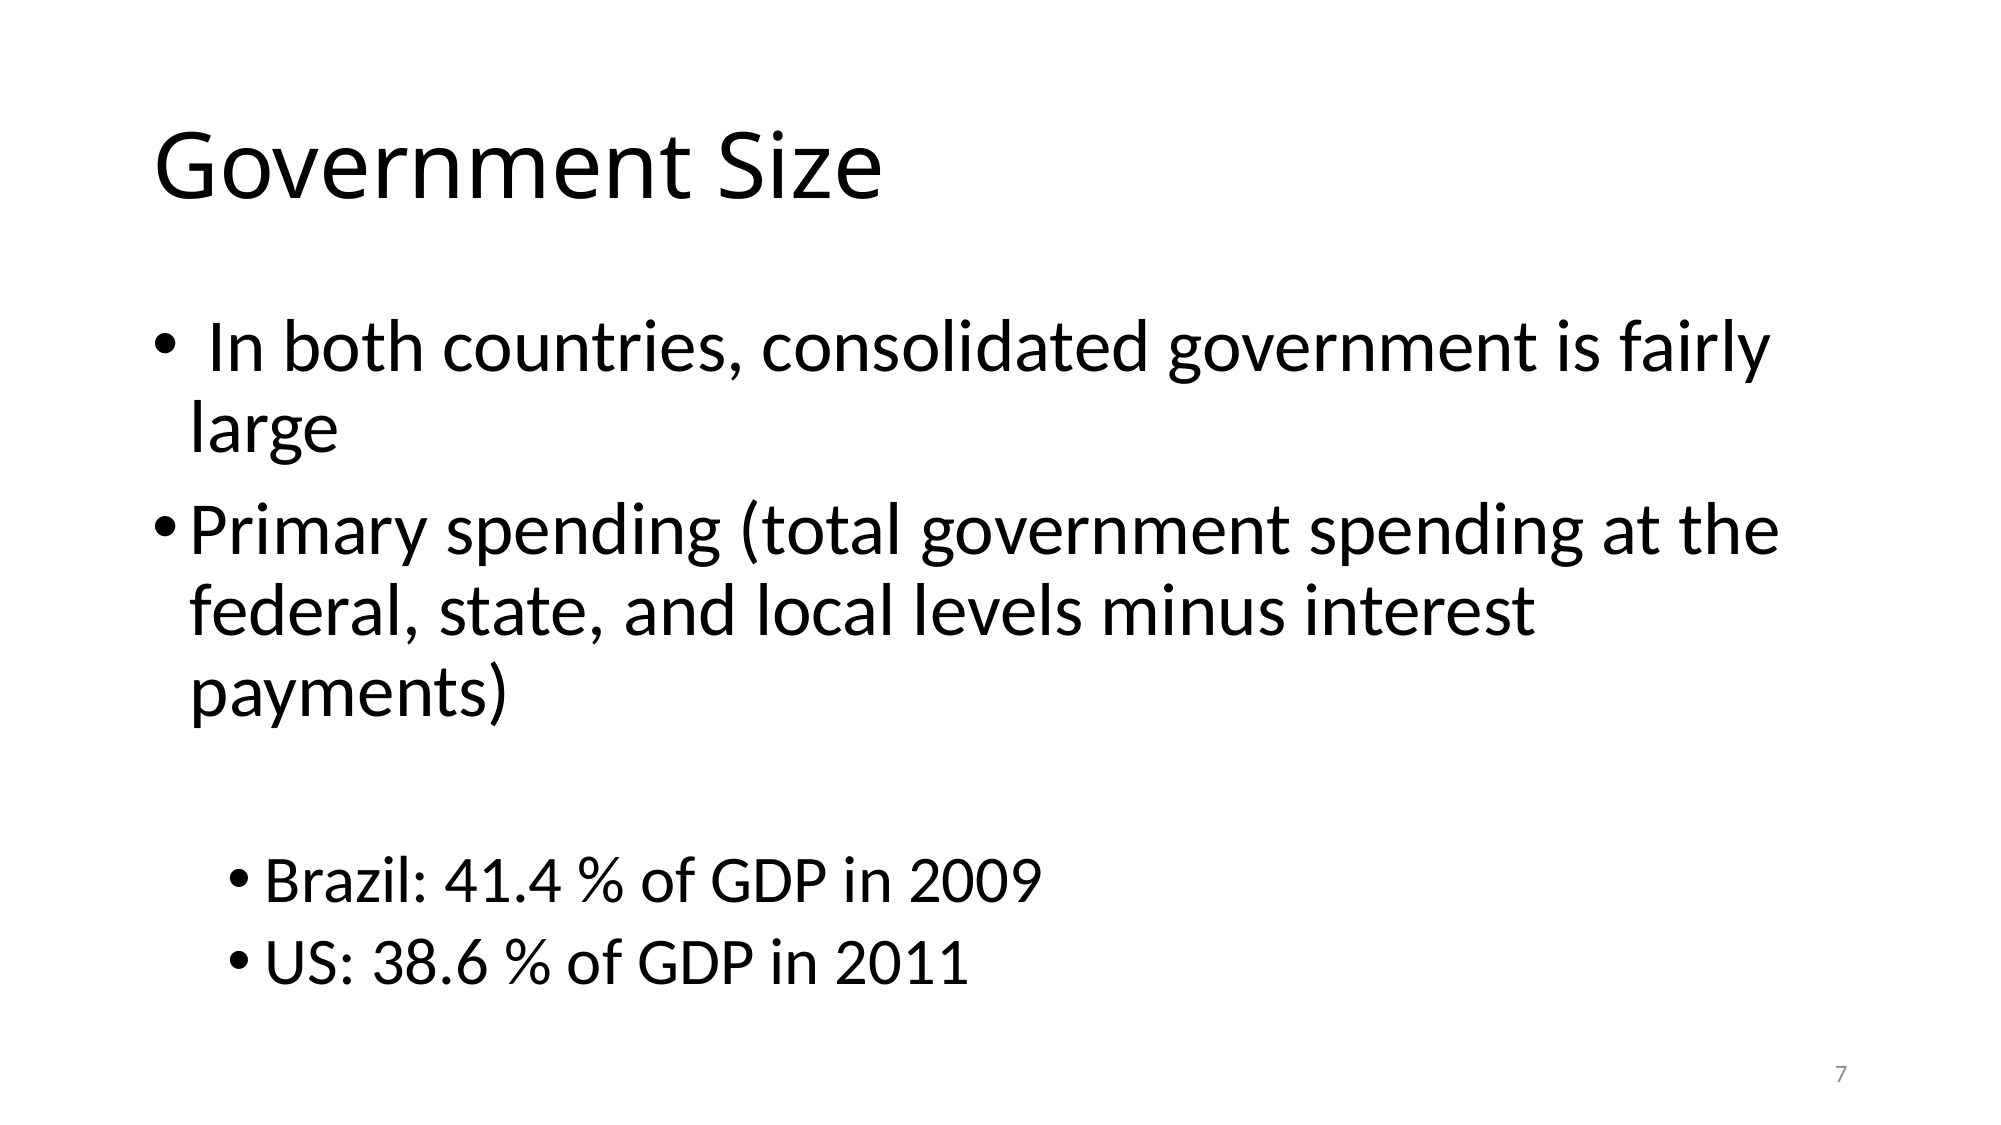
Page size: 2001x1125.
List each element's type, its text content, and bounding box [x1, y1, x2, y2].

title Government Size [137, 59, 1863, 278]
list In both countries, consolidated government is fairly large Primary spending (total government spending at the federal, state, and local levels minus interest payments) Brazil: 41.4 % of GDP in 2009 US: 38.6 % of GDP in 2011 [137, 299, 1863, 1014]
slide_number 7 [1412, 1042, 1863, 1103]
